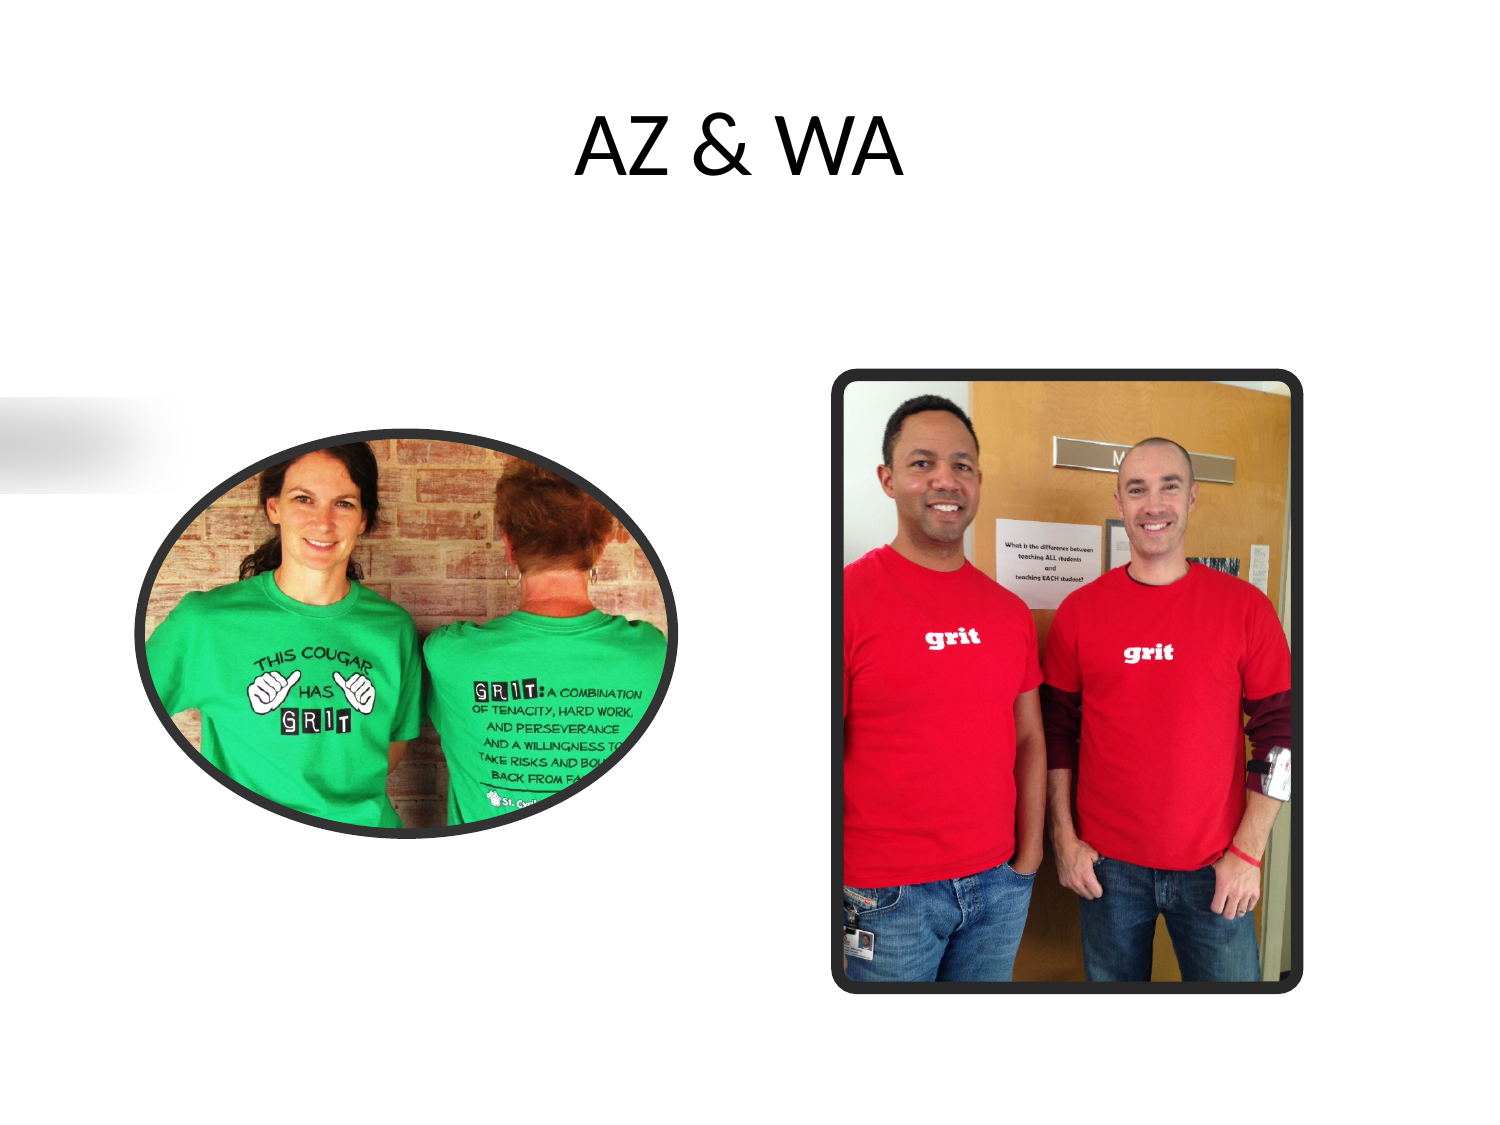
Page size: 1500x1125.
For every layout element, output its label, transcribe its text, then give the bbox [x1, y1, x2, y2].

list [139, 433, 674, 834]
title AZ & WA [75, 45, 1425, 233]
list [837, 374, 1298, 989]
